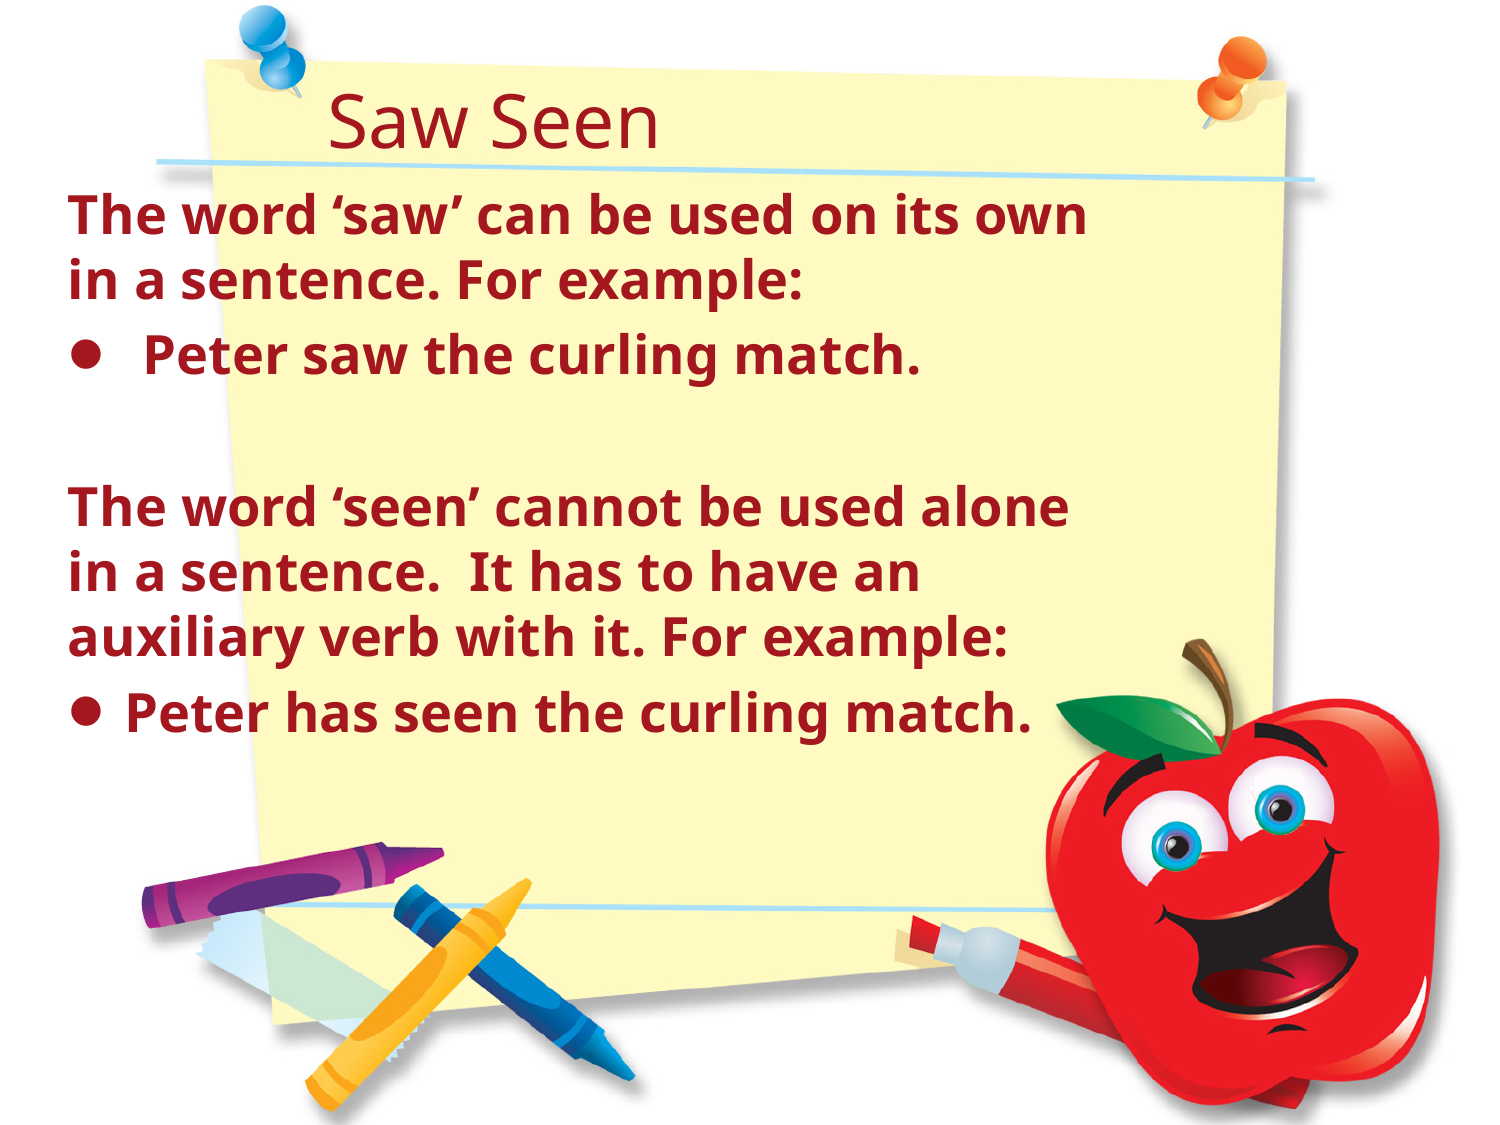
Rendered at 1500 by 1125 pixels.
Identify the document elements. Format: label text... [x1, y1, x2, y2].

text_box The word ‘saw’ can be used on its own in a sentence. For example: Peter saw the curling match. The word ‘seen’ cannot be used alone in a sentence. It has to have an auxiliary verb with it. For example: Peter has seen the curling match. [53, 172, 1129, 848]
text_box Saw Seen [312, 66, 1500, 142]
picture [0, 0, 1500, 1125]
